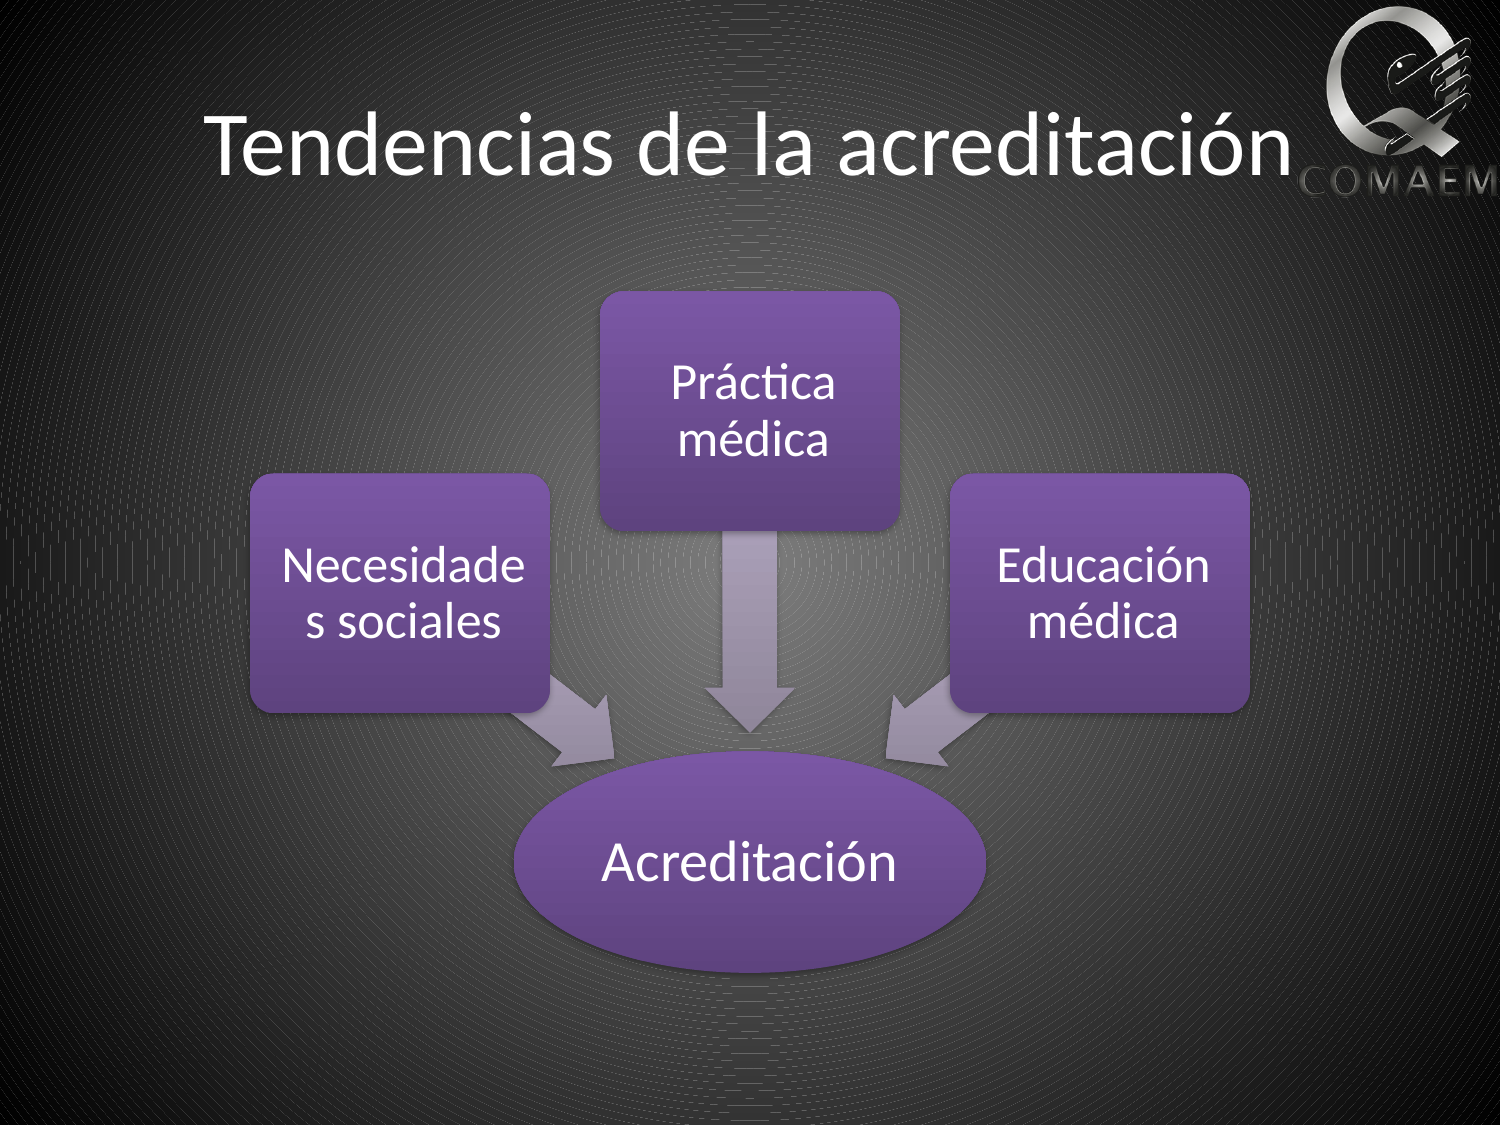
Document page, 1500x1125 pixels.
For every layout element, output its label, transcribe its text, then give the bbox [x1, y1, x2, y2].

title Tendencias de la acreditación [75, 45, 1425, 233]
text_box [249, 228, 1251, 1012]
picture [1293, 3, 1500, 209]
